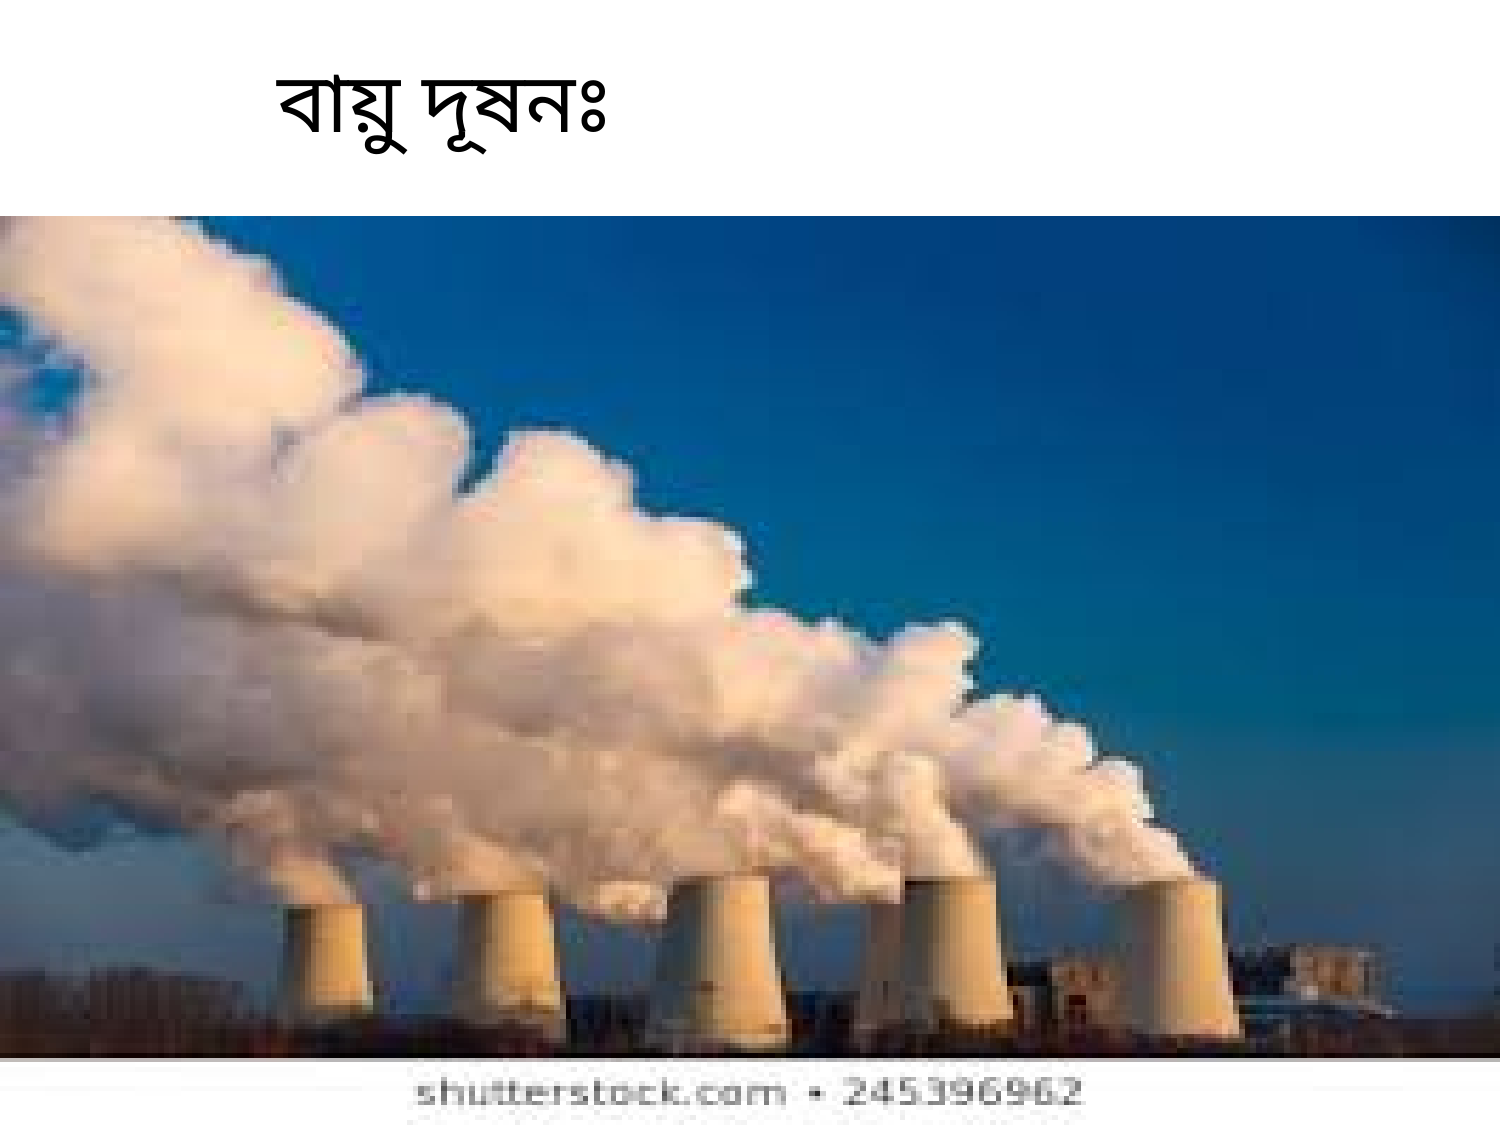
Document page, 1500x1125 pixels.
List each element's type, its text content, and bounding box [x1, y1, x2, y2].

text_box বায়ু দূষনঃ [262, 41, 725, 157]
picture [0, 215, 1500, 1125]
